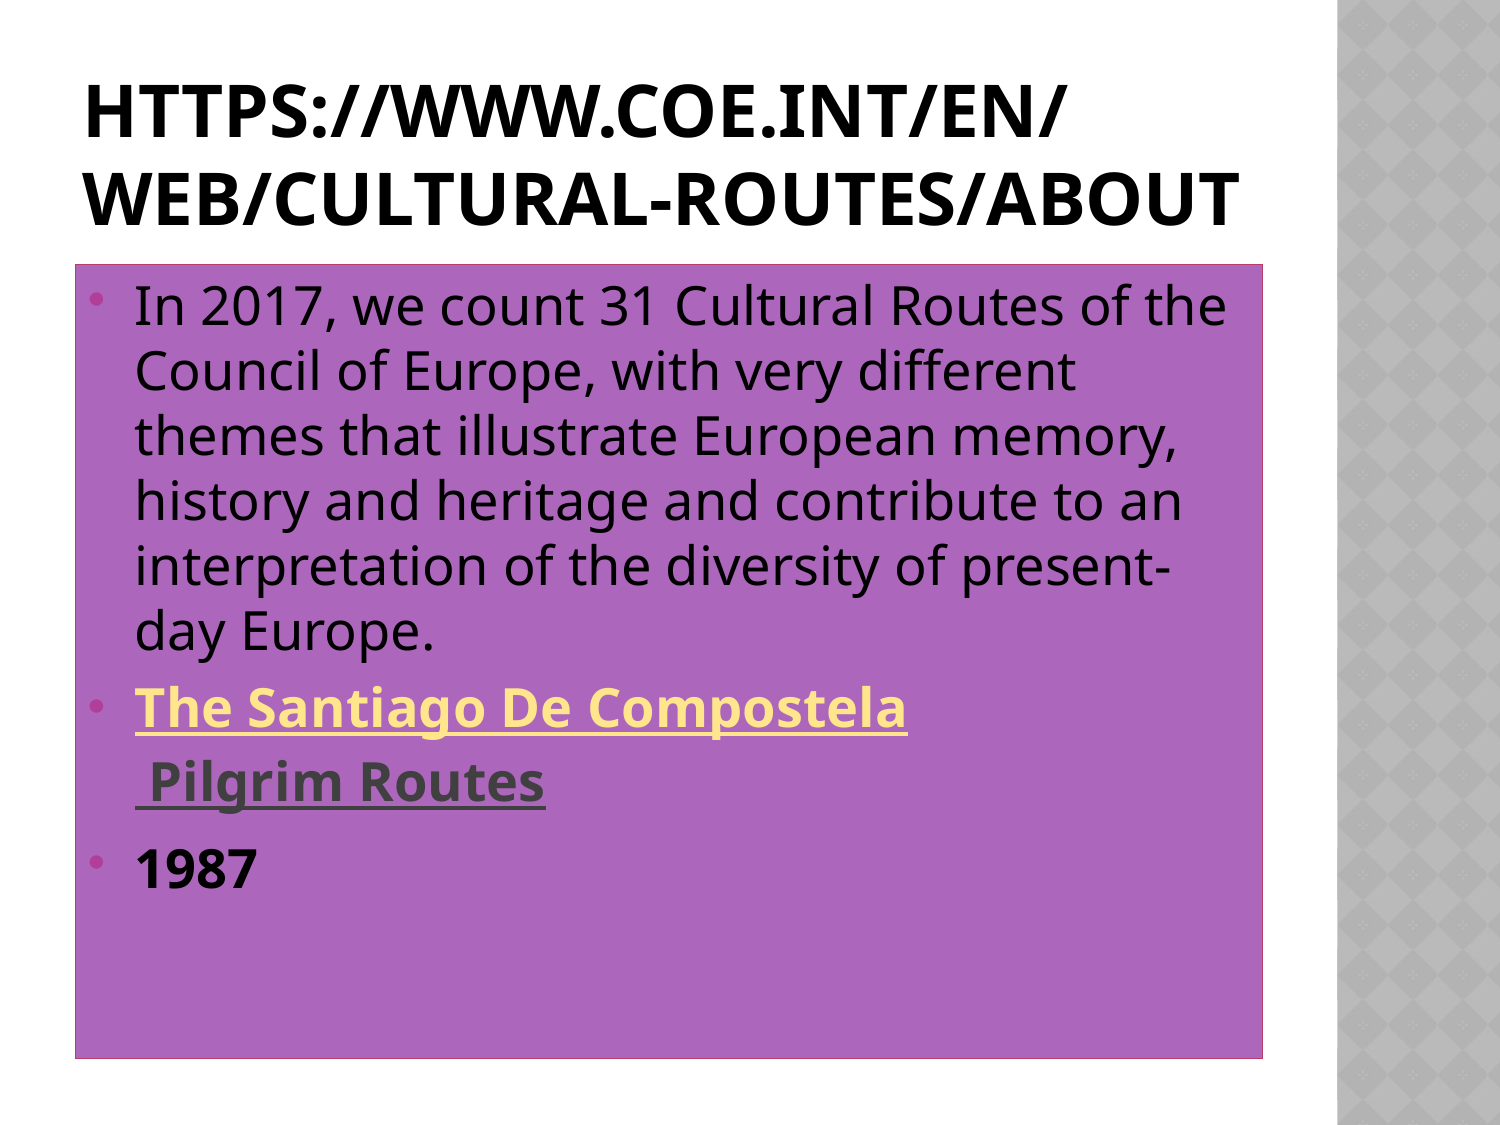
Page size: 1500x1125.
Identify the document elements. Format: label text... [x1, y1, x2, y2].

list In 2017, we count 31 Cultural Routes of the Council of Europe, with very different themes that illustrate European memory, history and heritage and contribute to an interpretation of the diversity of present-day Europe. The Santiago De Compostela Pilgrim Routes 1987 [75, 264, 1263, 1059]
title https://www.coe.int/en/web/cultural-routes/about [75, 52, 1263, 240]
